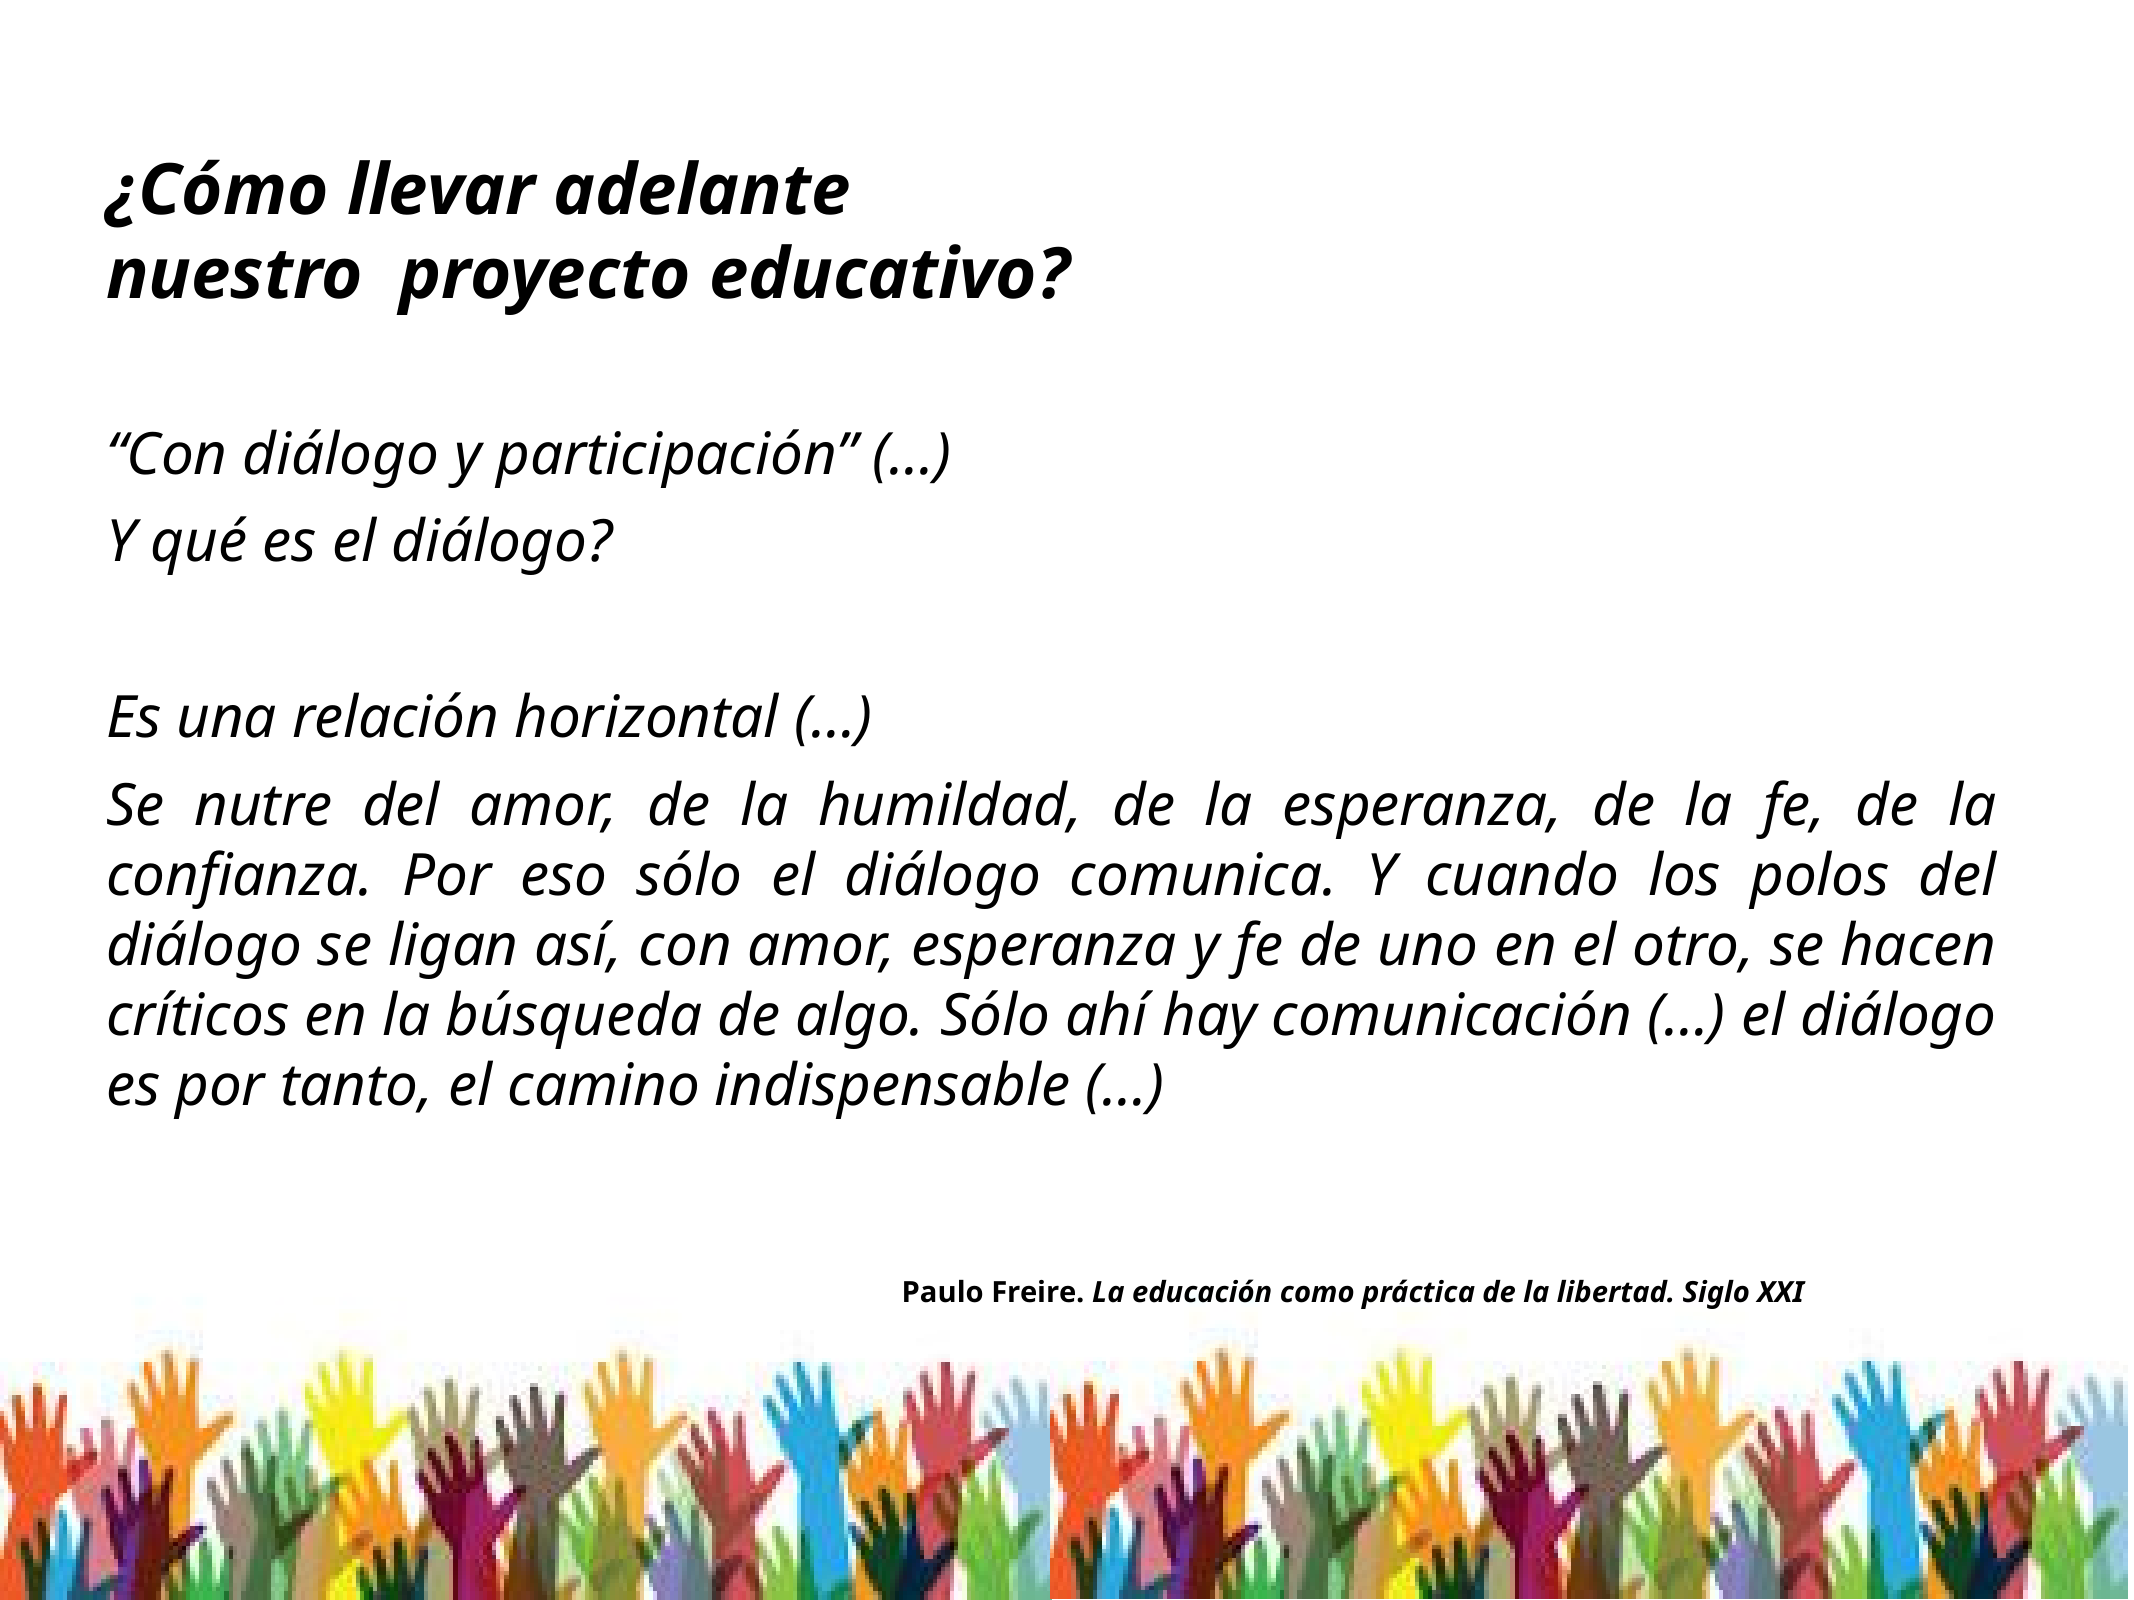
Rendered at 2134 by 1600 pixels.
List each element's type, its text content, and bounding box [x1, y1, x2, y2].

picture [0, 1230, 2129, 1600]
list ¿Cómo llevar adelante nuestro proyecto educativo? “Con diálogo y participación” (...) Y qué es el diálogo? Es una relación horizontal (…) Se nutre del amor, de la humildad, de la esperanza, de la fe, de la confianza. Por eso sólo el diálogo comunica. Y cuando los polos del diálogo se ligan así, con amor, esperanza y fe de uno en el otro, se hacen críticos en la búsqueda de algo. Sólo ahí hay comunicación (…) el diálogo es por tanto, el camino indispensable (…) [84, 132, 2019, 1230]
